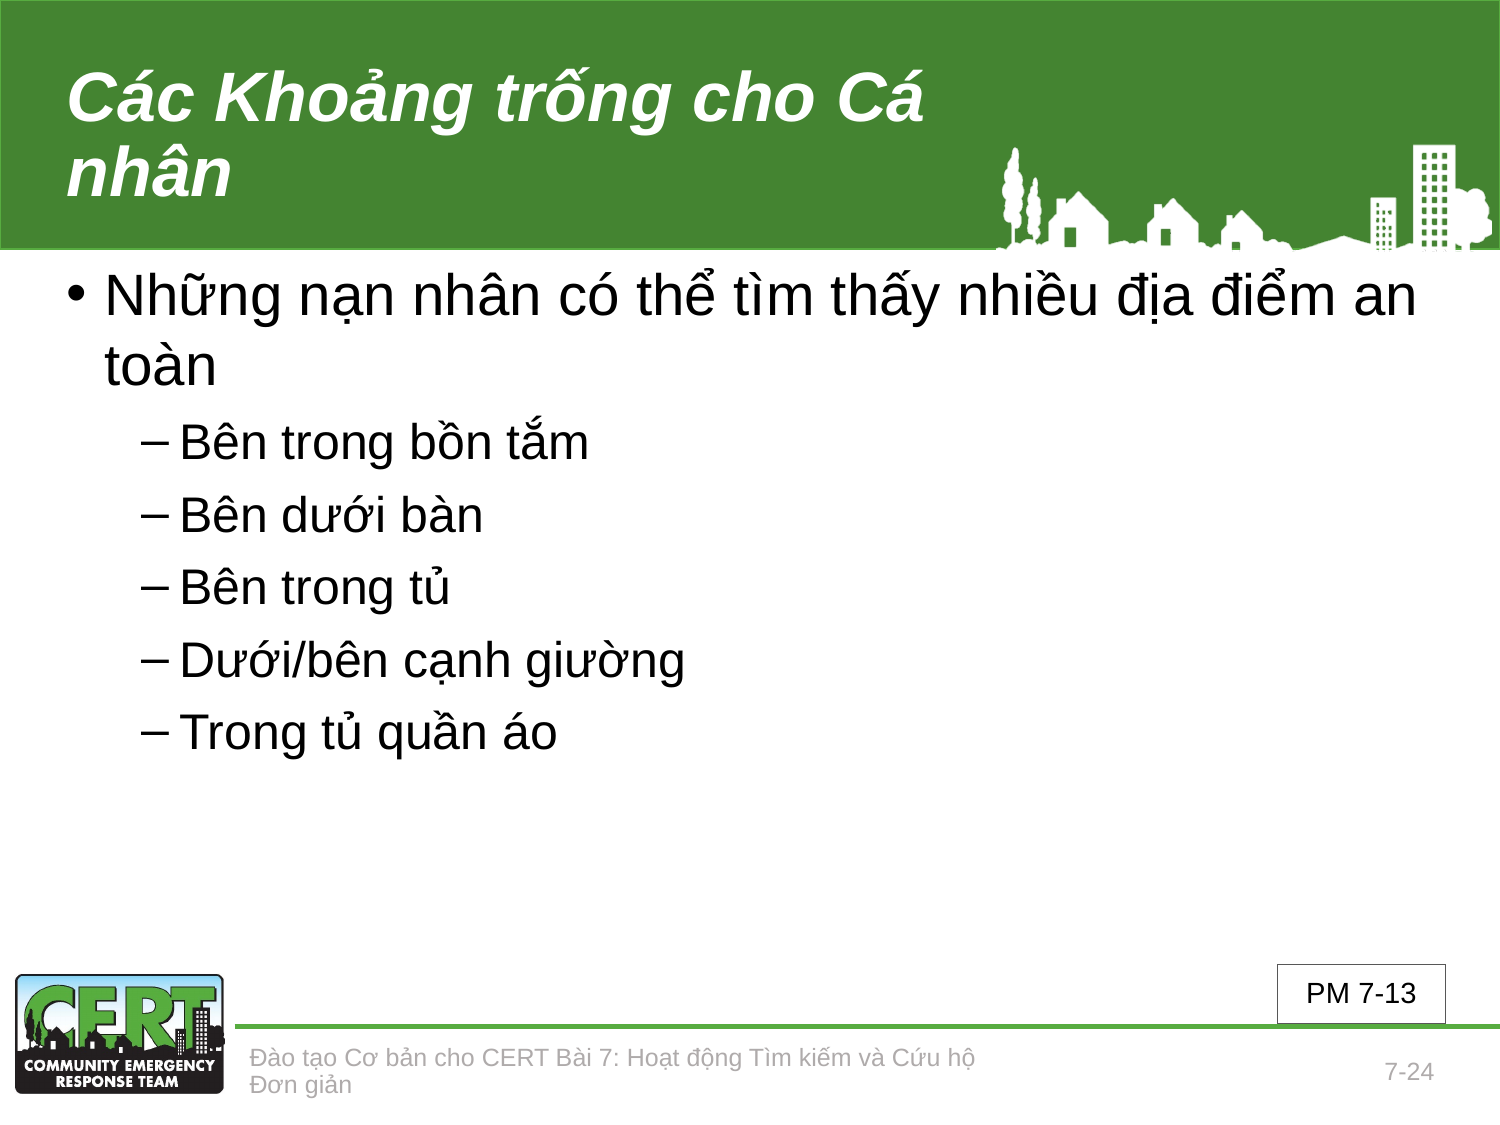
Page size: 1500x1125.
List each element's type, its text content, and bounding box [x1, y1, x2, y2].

title Các Khoảng trống cho Cá nhân [51, 52, 1005, 220]
picture [14, 973, 225, 1094]
list 7-24 [1153, 1047, 1450, 1098]
list Những nạn nhân có thể tìm thấy nhiều địa điểm an toàn Bên trong bồn tắm Bên dưới bàn Bên trong tủ Dưới/bên cạnh giường Trong tủ quần áo [51, 249, 1449, 1034]
list PM 7-13 [1277, 964, 1446, 1024]
picture [993, 137, 1497, 252]
list Đào tạo Cơ bản cho CERT Bài 7: Hoạt động Tìm kiếm và Cứu hộ Đơn giản [234, 1047, 994, 1098]
